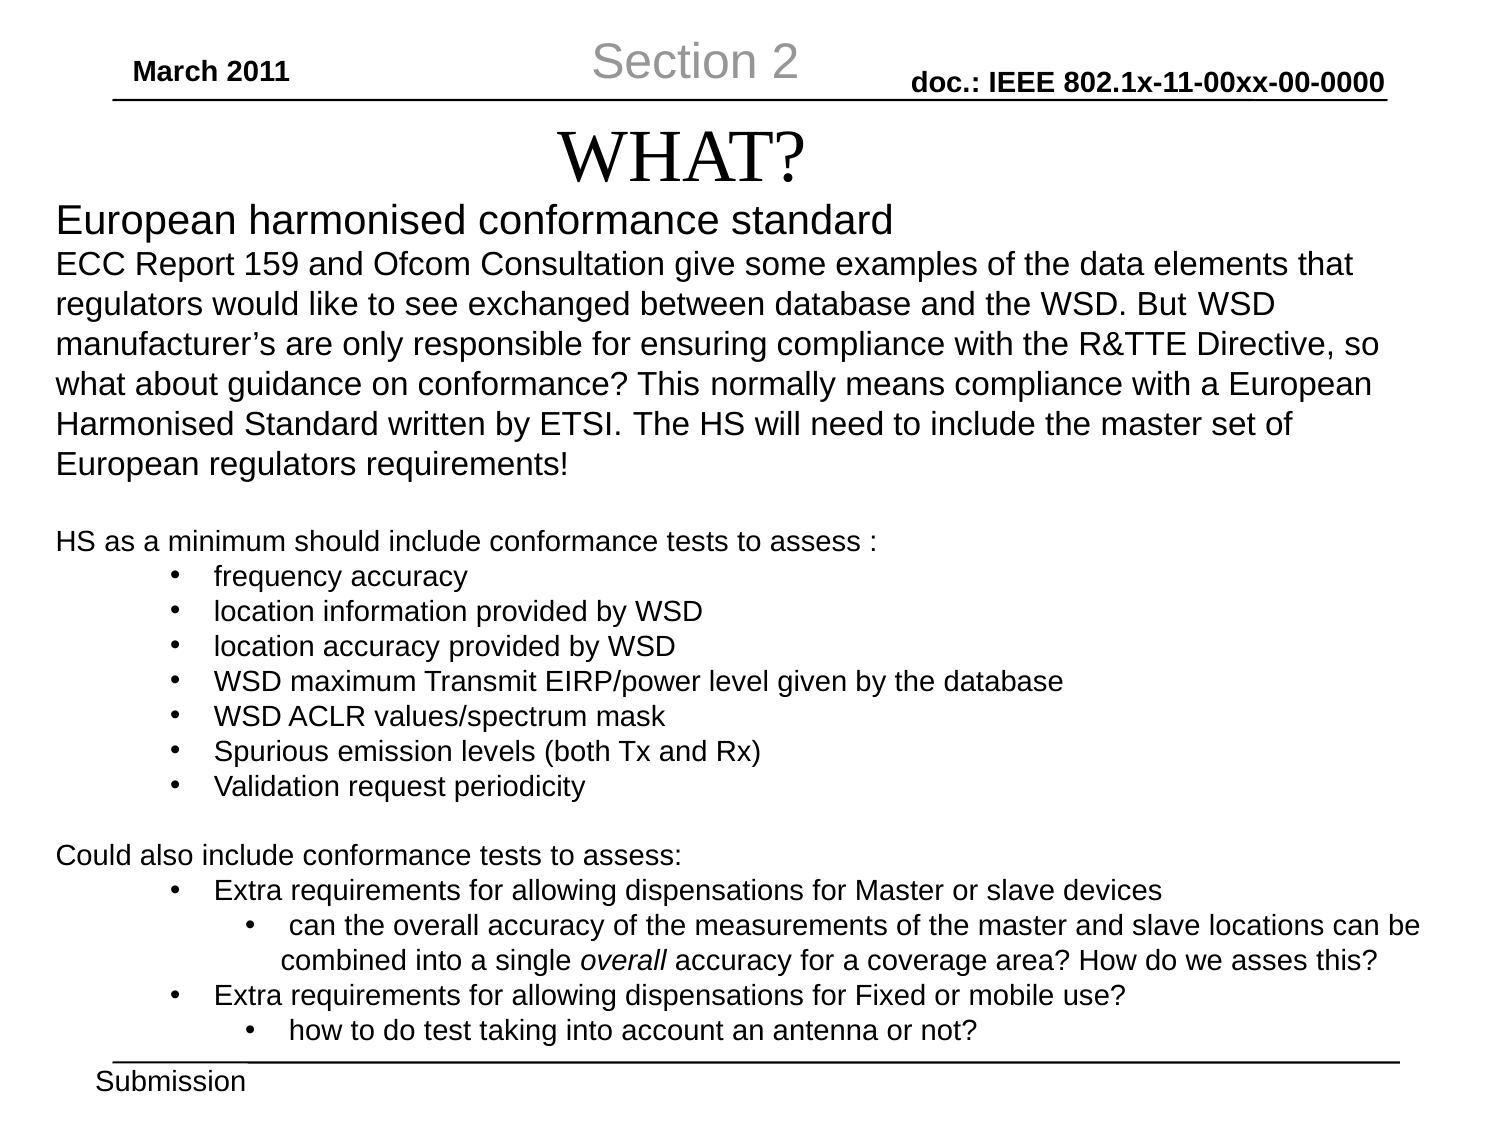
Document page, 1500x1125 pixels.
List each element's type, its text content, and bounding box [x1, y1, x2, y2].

text_box European harmonised conformance standard ECC Report 159 and Ofcom Consultation give some examples of the data elements that regulators would like to see exchanged between database and the WSD. But WSD manufacturer’s are only responsible for ensuring compliance with the R&TTE Directive, so what about guidance on conformance? This normally means compliance with a European Harmonised Standard written by ETSI. The HS will need to include the master set of European regulators requirements! HS as a minimum should include conformance tests to assess : frequency accuracy location information provided by WSD location accuracy provided by WSD WSD maximum Transmit EIRP/power level given by the database WSD ACLR values/spectrum mask Spurious emission levels (both Tx and Rx) Validation request periodicity Could also include conformance tests to assess: Extra requirements for allowing dispensations for Master or slave devices can the overall accuracy of the measurements of the master and slave locations can be combined into a single overall accuracy for a coverage area? How do we asses this? Extra requirements for allowing dispensations for Fixed or mobile use? how to do test taking into account an antenna or not? [55, 192, 1428, 1047]
text_box Section 2 [576, 20, 815, 96]
title WHAT? [5, 99, 1359, 160]
